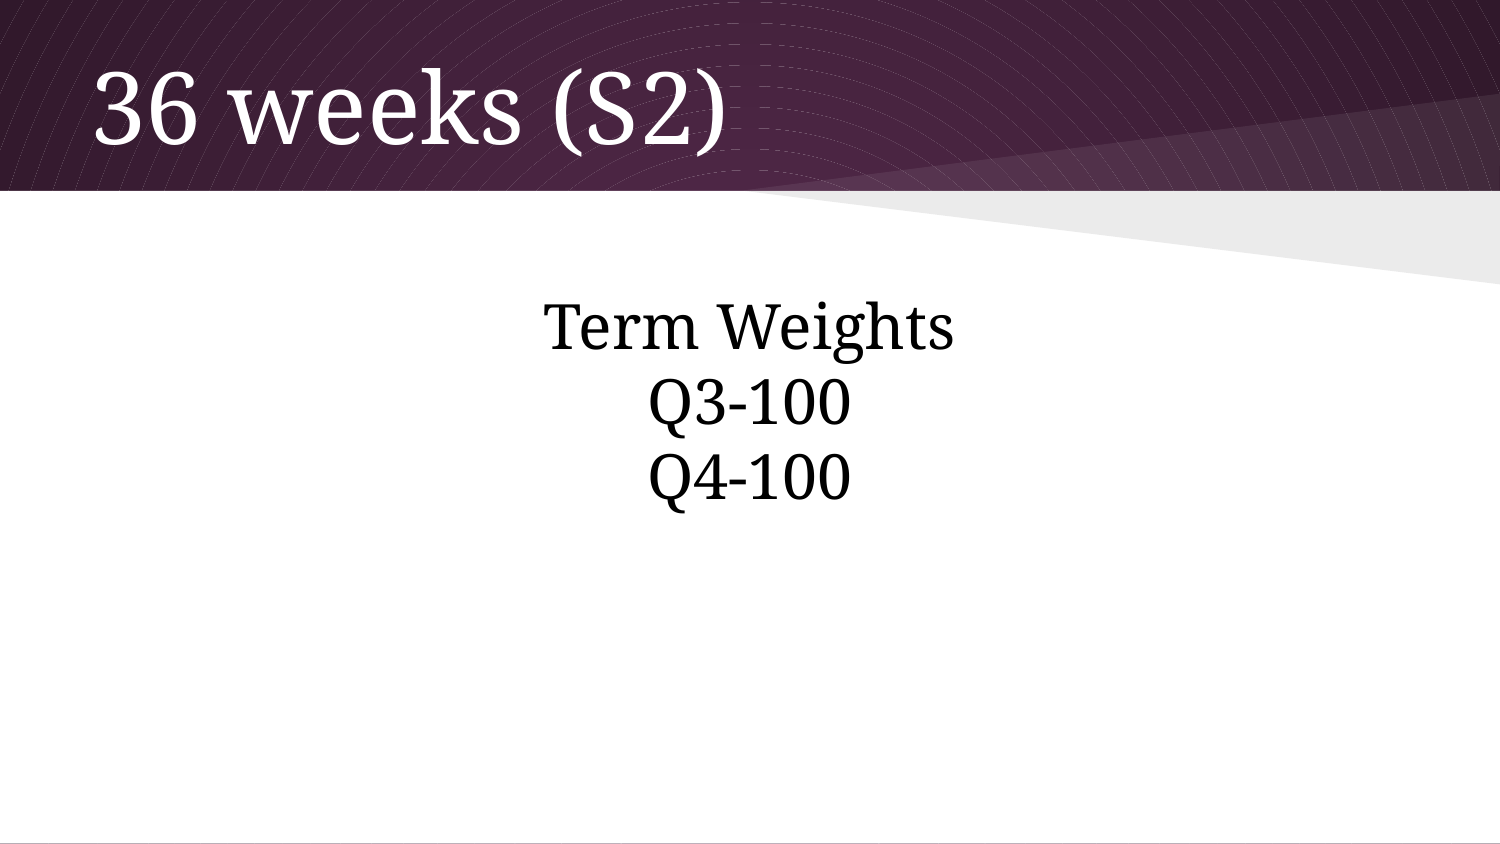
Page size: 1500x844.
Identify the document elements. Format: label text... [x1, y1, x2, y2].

title 36 weeks (S2) [75, 33, 1425, 175]
list Term Weights Q3-100 Q4-100 [75, 196, 1425, 808]
